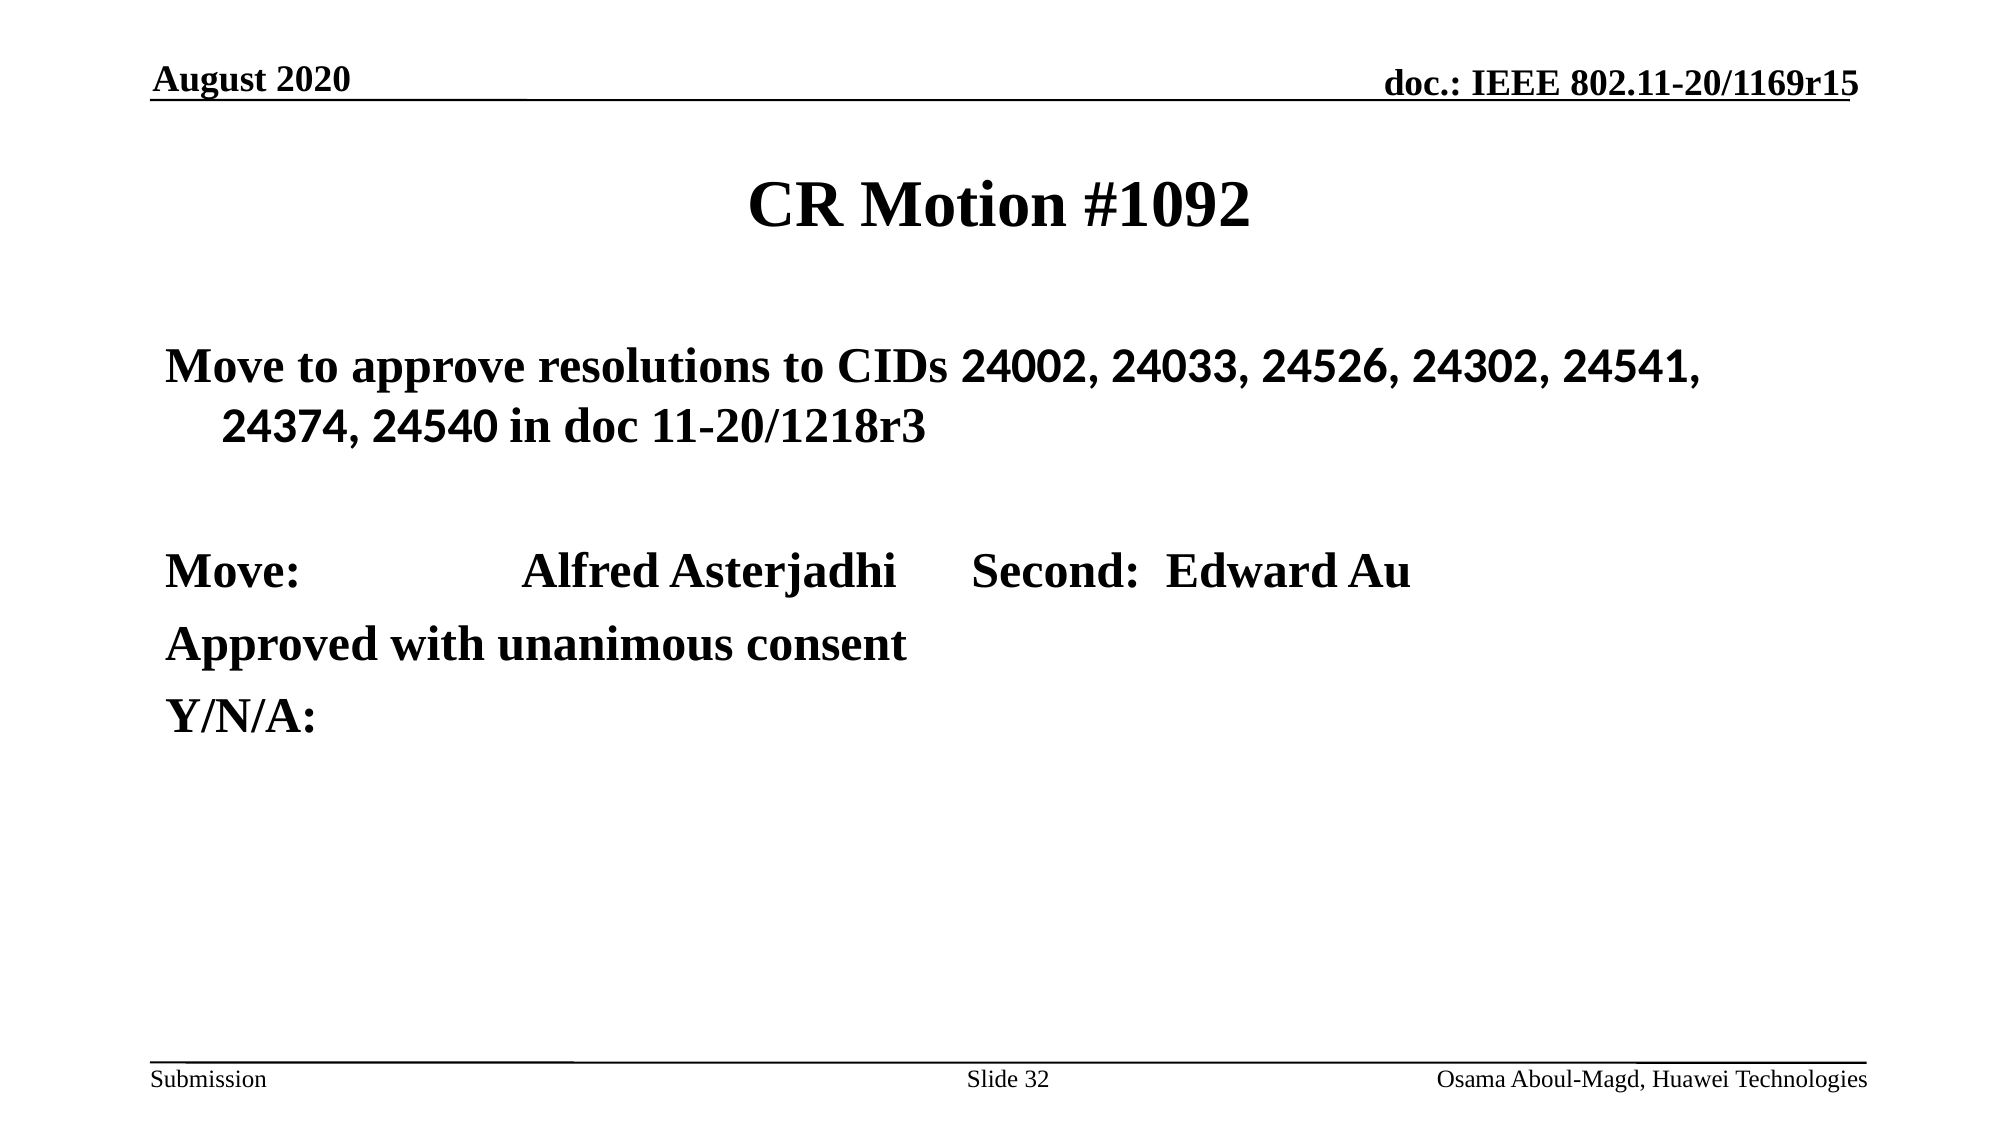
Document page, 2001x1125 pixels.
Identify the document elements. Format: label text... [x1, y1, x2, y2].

slide_number Slide 32 [950, 1061, 1067, 1123]
list Move to approve resolutions to CIDs 24002, 24033, 24526, 24302, 24541, 24374, 24540 in doc 11-20/1218r3 Move: Alfred Asterjadhi Second: Edward Au Approved with unanimous consent Y/N/A: [149, 324, 1850, 1000]
footer Osama Aboul-Magd, Huawei Technologies [1171, 1061, 1869, 1093]
title CR Motion #1092 [149, 112, 1850, 288]
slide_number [152, 54, 563, 100]
